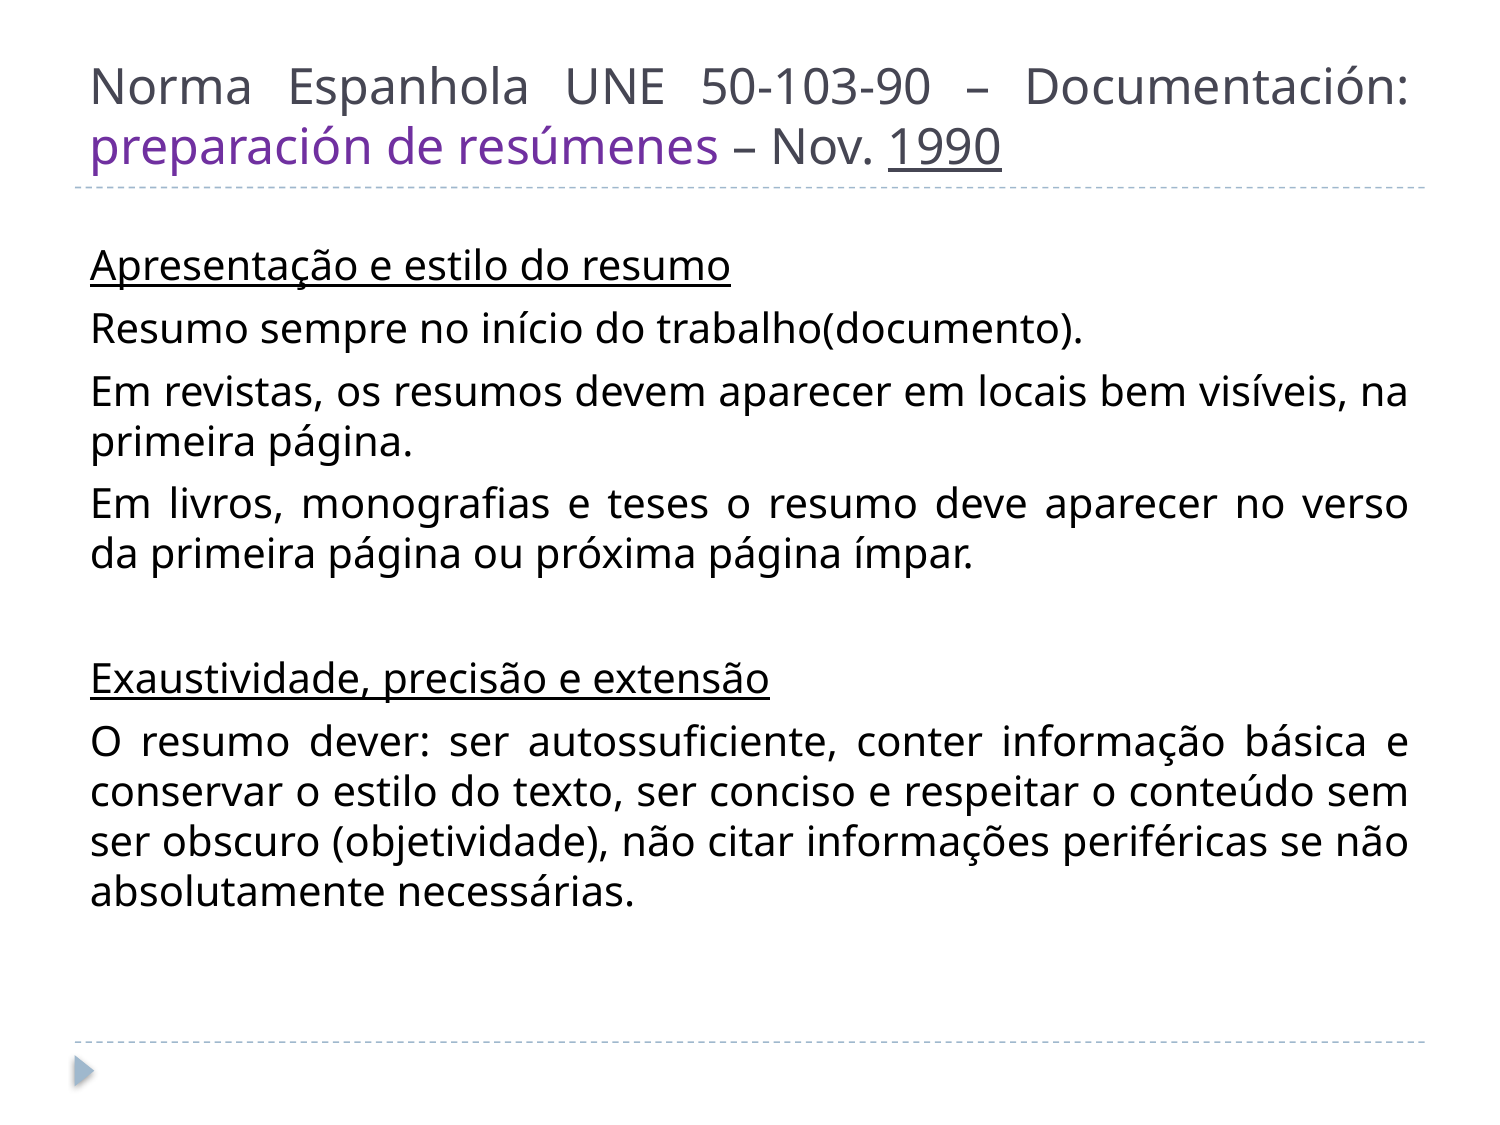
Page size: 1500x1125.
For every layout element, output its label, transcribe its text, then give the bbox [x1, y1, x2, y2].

list Apresentação e estilo do resumo Resumo sempre no início do trabalho(documento). Em revistas, os resumos devem aparecer em locais bem visíveis, na primeira página. Em livros, monografias e teses o resumo deve aparecer no verso da primeira página ou próxima página ímpar. Exaustividade, precisão e extensão O resumo dever: ser autossuficiente, conter informação básica e conservar o estilo do texto, ser conciso e respeitar o conteúdo sem ser obscuro (objetividade), não citar informações periféricas se não absolutamente necessárias. [75, 231, 1425, 1042]
title Norma Espanhola UNE 50-103-90 – Documentación: preparación de resúmenes – Nov. 1990 [75, 19, 1425, 182]
